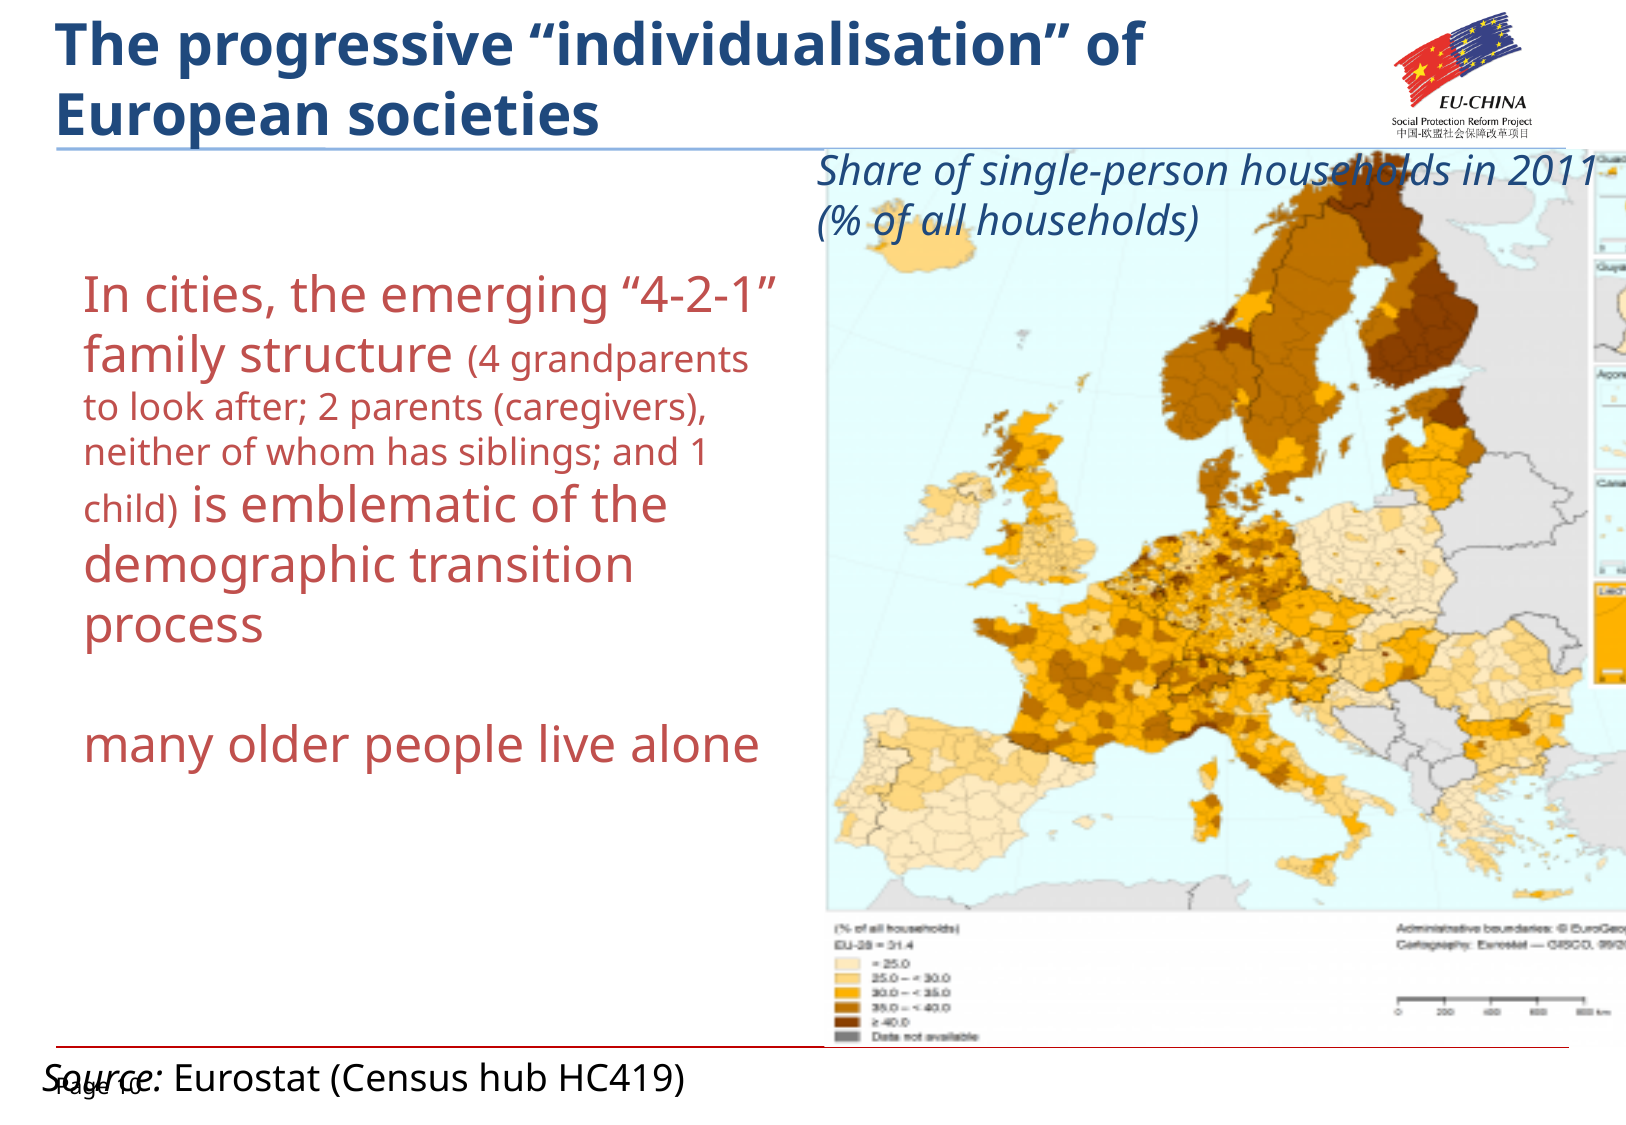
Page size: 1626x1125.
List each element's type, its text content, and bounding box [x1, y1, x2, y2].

text_box Source: Eurostat (Census hub HC419) [27, 1046, 701, 1107]
text_box In cities, the emerging “4-2-1” family structure (4 grandparents to look after; 2 parents (caregivers), neither of whom has siblings; and 1 child) is emblematic of the demographic transition process many older people live alone [68, 255, 803, 781]
text_box Share of single-person households in 2011 (% of all households) [802, 136, 1625, 251]
text_box The progressive “individualisation” of European societies [40, 0, 1316, 107]
picture [1387, 0, 1537, 136]
picture [824, 148, 1626, 1047]
